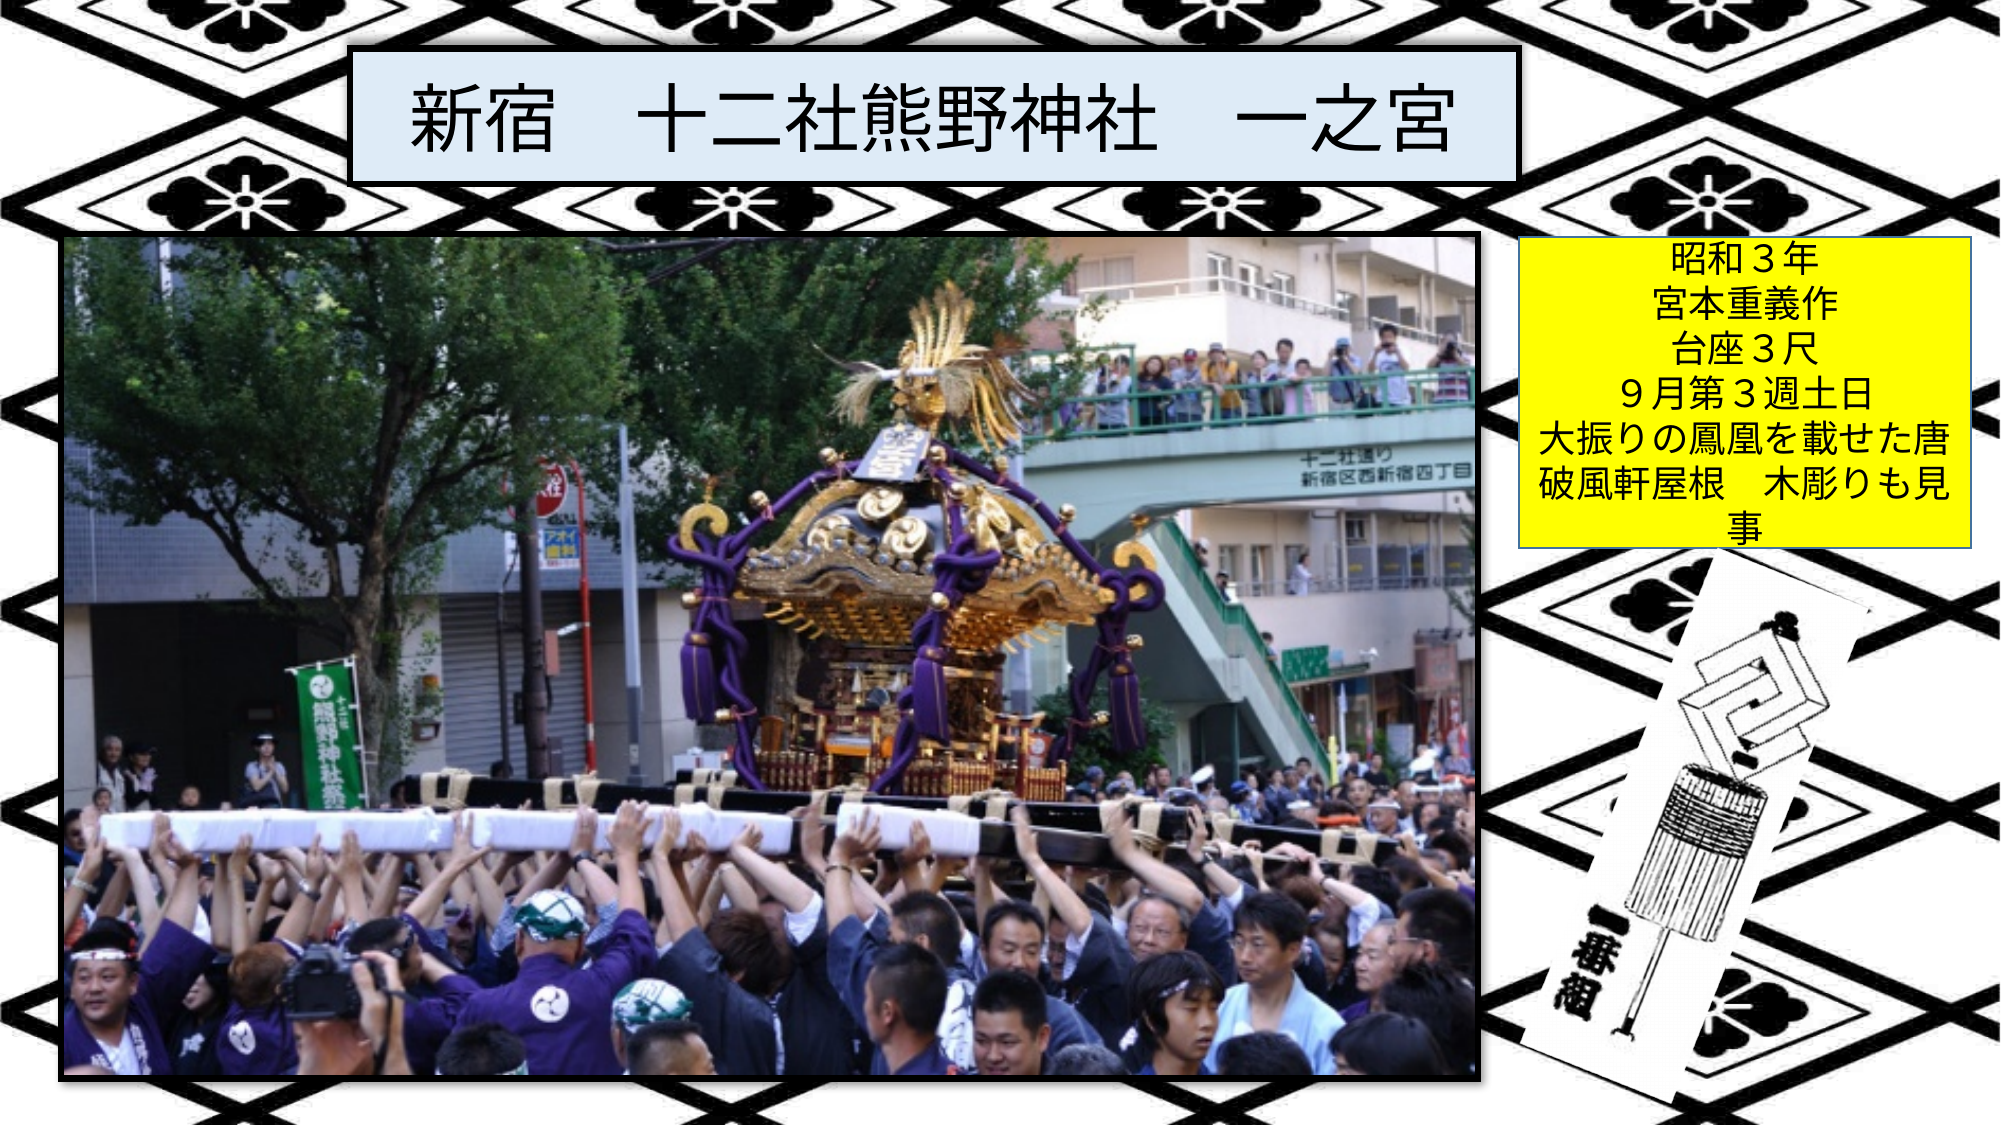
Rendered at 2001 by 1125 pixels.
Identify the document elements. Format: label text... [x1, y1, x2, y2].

text_box 新宿 十二社熊野神社 一之宮 [349, 48, 1520, 185]
text_box 昭和３年 宮本重義作 台座３尺 ９月第３週土日 大振りの鳳凰を載せた唐破風軒屋根 木彫りも見事 [1518, 236, 1972, 549]
picture [0, 0, 2001, 1125]
